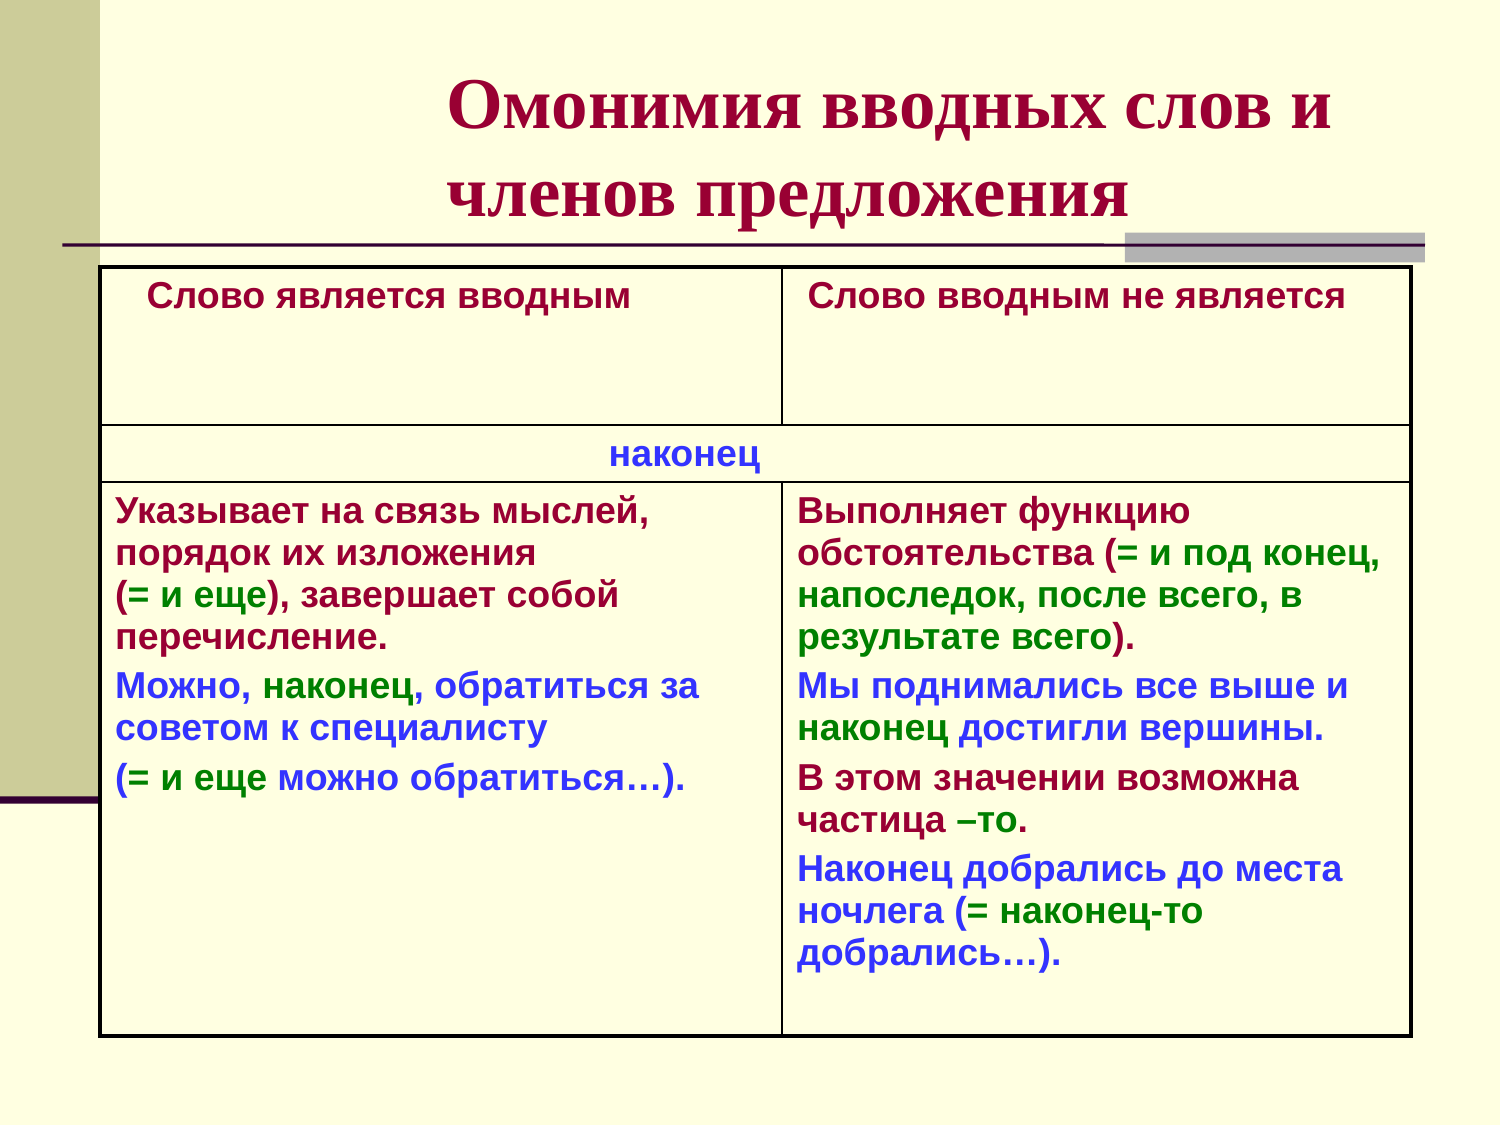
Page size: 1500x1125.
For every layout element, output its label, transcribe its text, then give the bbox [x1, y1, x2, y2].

table_cell Выполняет функцию обстоятельства (= и под конец, напоследок, после всего, в результате всего). Мы поднимались все выше и наконец достигли вершины. В этом значении возможна частица –то. Наконец добрались до места ночлега (= наконец-то добрались…). [783, 483, 1409, 1034]
title Омонимия вводных слов и членов предложения [430, 54, 1437, 232]
table_cell наконец [102, 426, 1409, 481]
table_header Слово вводным не является [783, 269, 1409, 424]
table_header Слово является вводным [102, 269, 781, 424]
table_cell Указывает на связь мыслей, порядок их изложения (= и еще), завершает собой перечисление. Можно, наконец, обратиться за советом к специалисту (= и еще можно обратиться…). [102, 483, 781, 1034]
